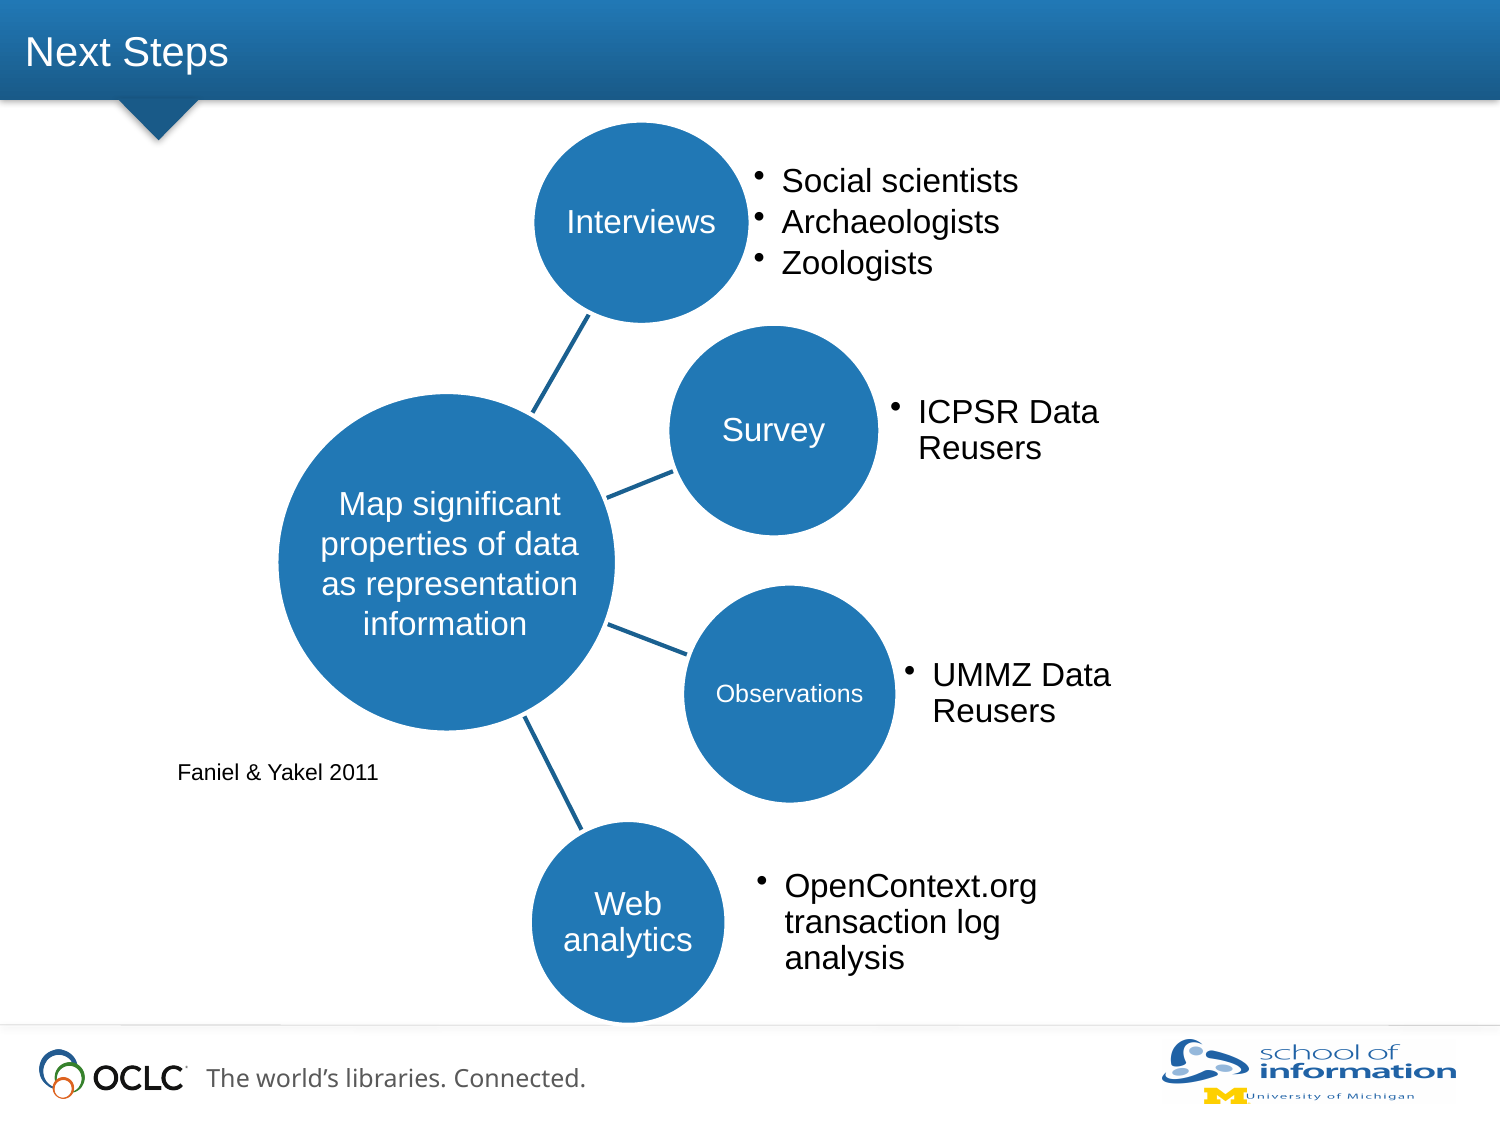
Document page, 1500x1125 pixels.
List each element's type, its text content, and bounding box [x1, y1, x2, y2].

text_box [62, 99, 1426, 1026]
title Next Steps [24, 0, 1425, 100]
picture [1162, 1039, 1456, 1104]
picture [39, 1049, 188, 1099]
